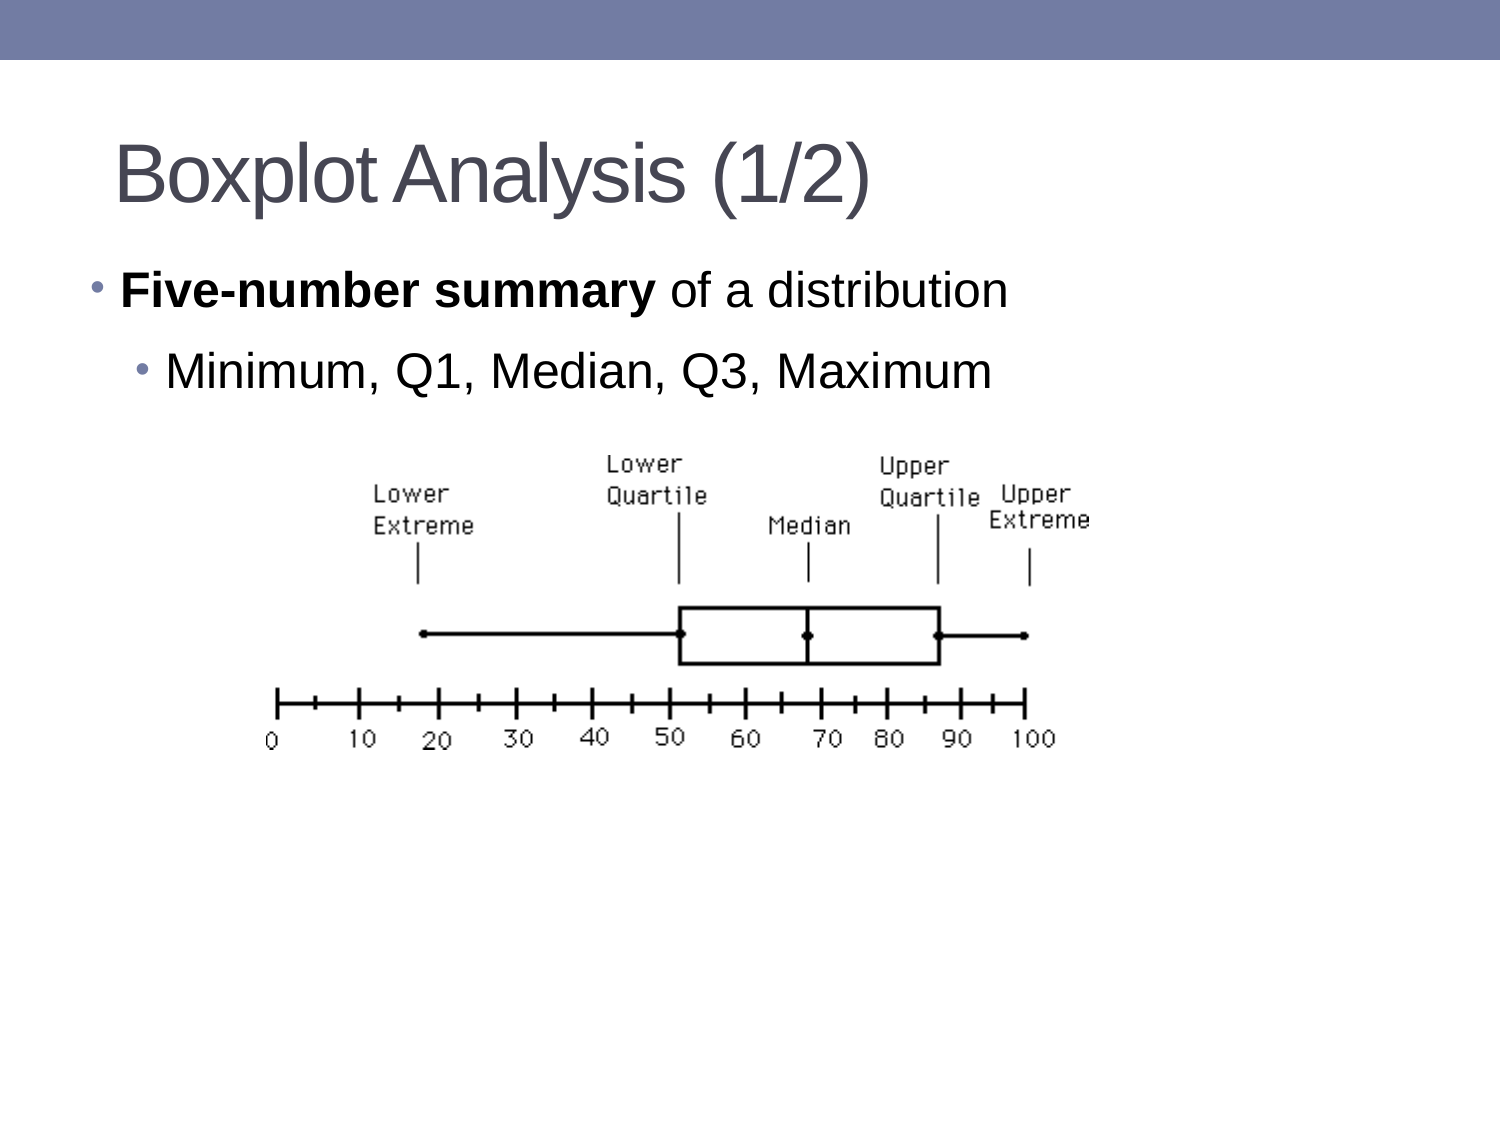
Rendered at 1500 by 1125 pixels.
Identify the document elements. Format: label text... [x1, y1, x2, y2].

title Boxplot Analysis (1/2) [75, 87, 1425, 237]
list Five-number summary of a distribution Minimum, Q1, Median, Q3, Maximum [75, 237, 1425, 1088]
picture [266, 455, 1090, 751]
